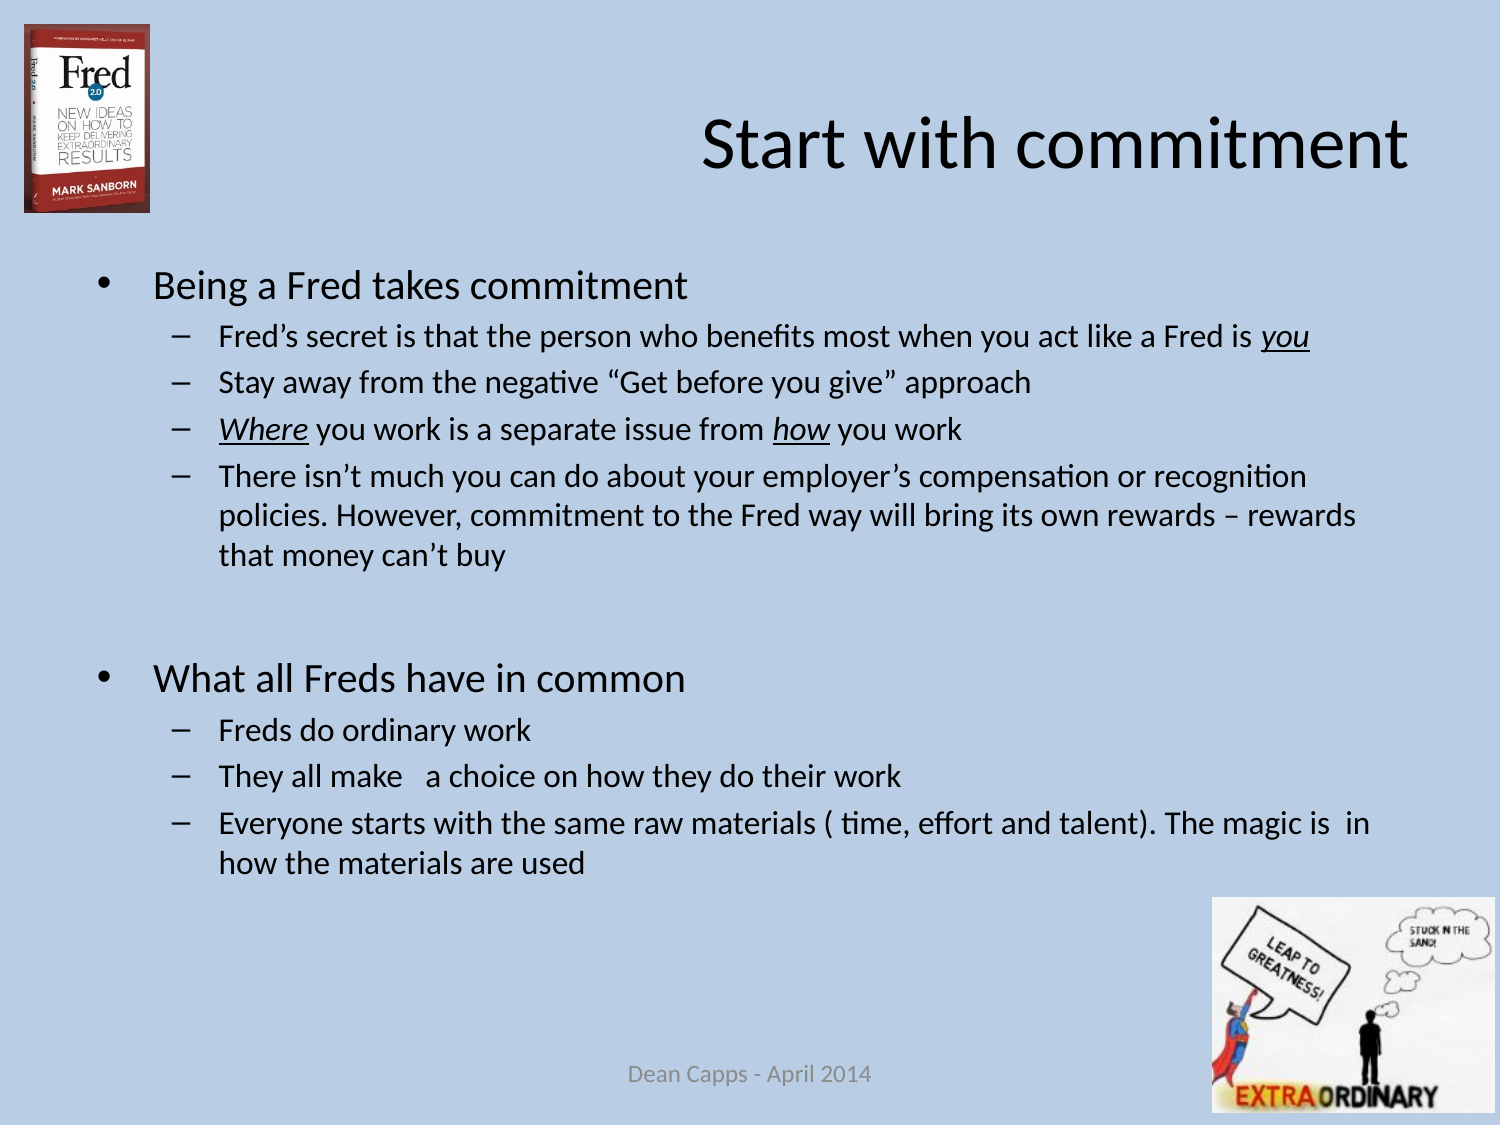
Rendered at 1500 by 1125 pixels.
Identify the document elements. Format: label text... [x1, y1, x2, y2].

title Start with commitment [75, 45, 1425, 233]
picture [1212, 897, 1496, 1113]
footer Dean Capps - April 2014 [512, 1042, 988, 1103]
picture [24, 24, 151, 213]
list Being a Fred takes commitment Fred’s secret is that the person who benefits most when you act like a Fred is you Stay away from the negative “Get before you give” approach Where you work is a separate issue from how you work There isn’t much you can do about your employer’s compensation or recognition policies. However, commitment to the Fred way will bring its own rewards – rewards that money can’t buy What all Freds have in common Freds do ordinary work They all make a choice on how they do their work Everyone starts with the same raw materials ( time, effort and talent). The magic is in how the materials are used [81, 249, 1432, 1063]
